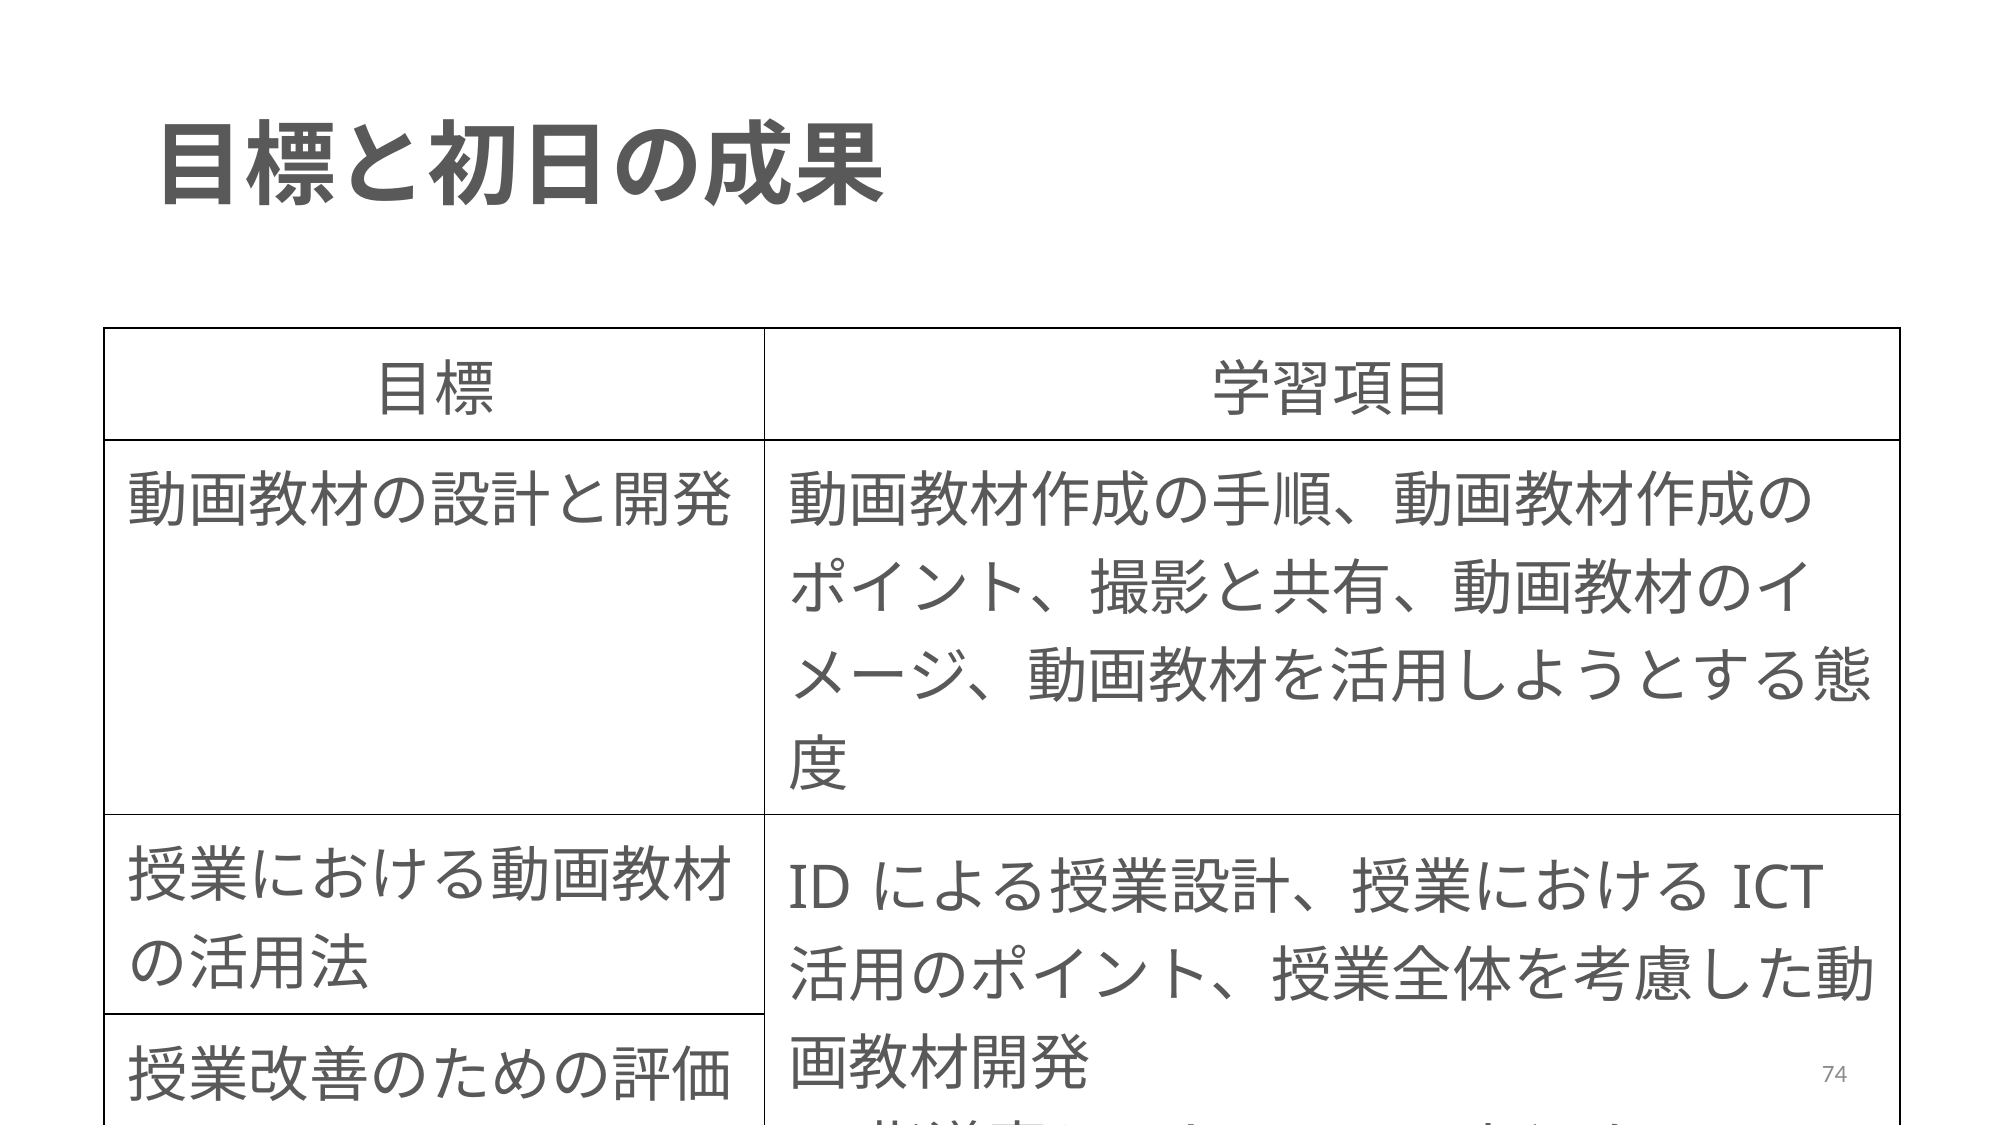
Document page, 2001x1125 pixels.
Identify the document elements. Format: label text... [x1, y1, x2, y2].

table_cell 動画教材作成の手順、動画教材作成のポイント、撮影と共有、動画教材のイメージ、動画教材を活用しようとする態度 [765, 441, 1899, 814]
table_header 目標 [105, 329, 764, 439]
title 目標と初日の成果 [137, 93, 1863, 242]
table_cell 授業改善のための評価計画 [105, 1015, 764, 1125]
table_cell IDによる授業設計、授業におけるICT活用のポイント、授業全体を考慮した動画教材開発 ⇒指導案シートNo.1のまとめ [765, 815, 1899, 1125]
table_cell 授業における動画教材の活用法 [105, 815, 764, 1013]
table_cell 動画教材の設計と開発 [105, 441, 764, 814]
slide_number 74 [1412, 1042, 1863, 1103]
table_header 学習項目 [765, 329, 1899, 439]
